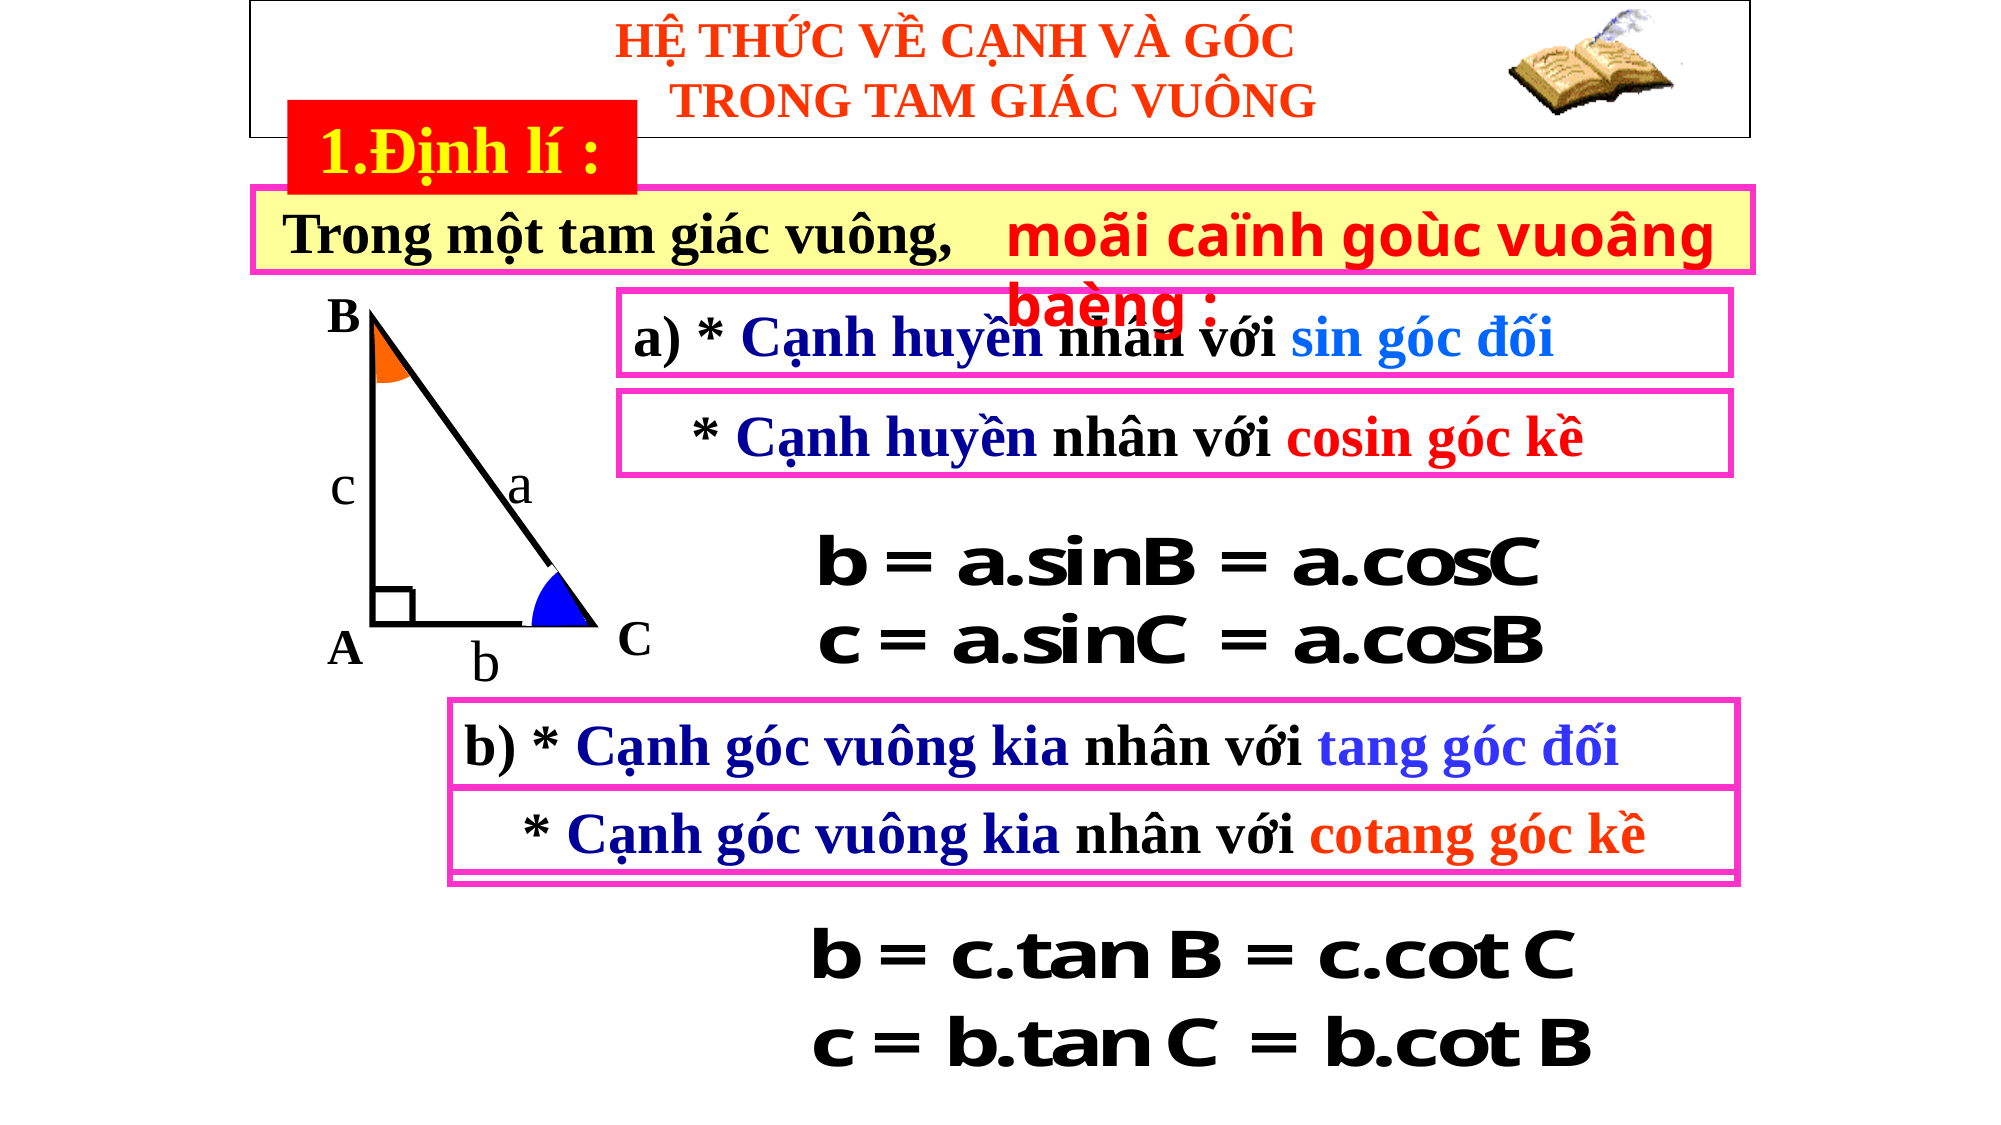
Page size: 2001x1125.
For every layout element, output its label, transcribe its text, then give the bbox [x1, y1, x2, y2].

text_box 1.Định lí : [287, 99, 638, 195]
text_box [249, 0, 568, 138]
text_box * Cạnh góc vuông kia nhân với cotang góc kề [449, 787, 1738, 873]
text_box a) * Cạnh huyền nhân với sin góc đối [663, 290, 1732, 376]
text_box HỆ THỨC VỀ CẠNH VÀ GÓC TRONG TAM GIÁC VUÔNG [568, 0, 1419, 135]
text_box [312, 274, 663, 701]
picture [1499, 9, 1713, 159]
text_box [803, 603, 1564, 681]
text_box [799, 524, 1568, 603]
text_box moãi caïnh goùc vuoâng baèng : [990, 190, 1750, 346]
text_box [796, 1005, 1610, 1083]
text_box * Cạnh huyền nhân với cosin góc kề [663, 390, 1732, 476]
text_box b) * Cạnh góc vuông kia nhân với tang góc đối [449, 873, 1738, 884]
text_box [793, 917, 1600, 995]
text_box [638, 0, 1750, 138]
text_box b) * Cạnh góc vuông kia nhân với tang góc đối [449, 699, 1738, 787]
text_box Trong một tam giác vuông, [253, 187, 1753, 273]
